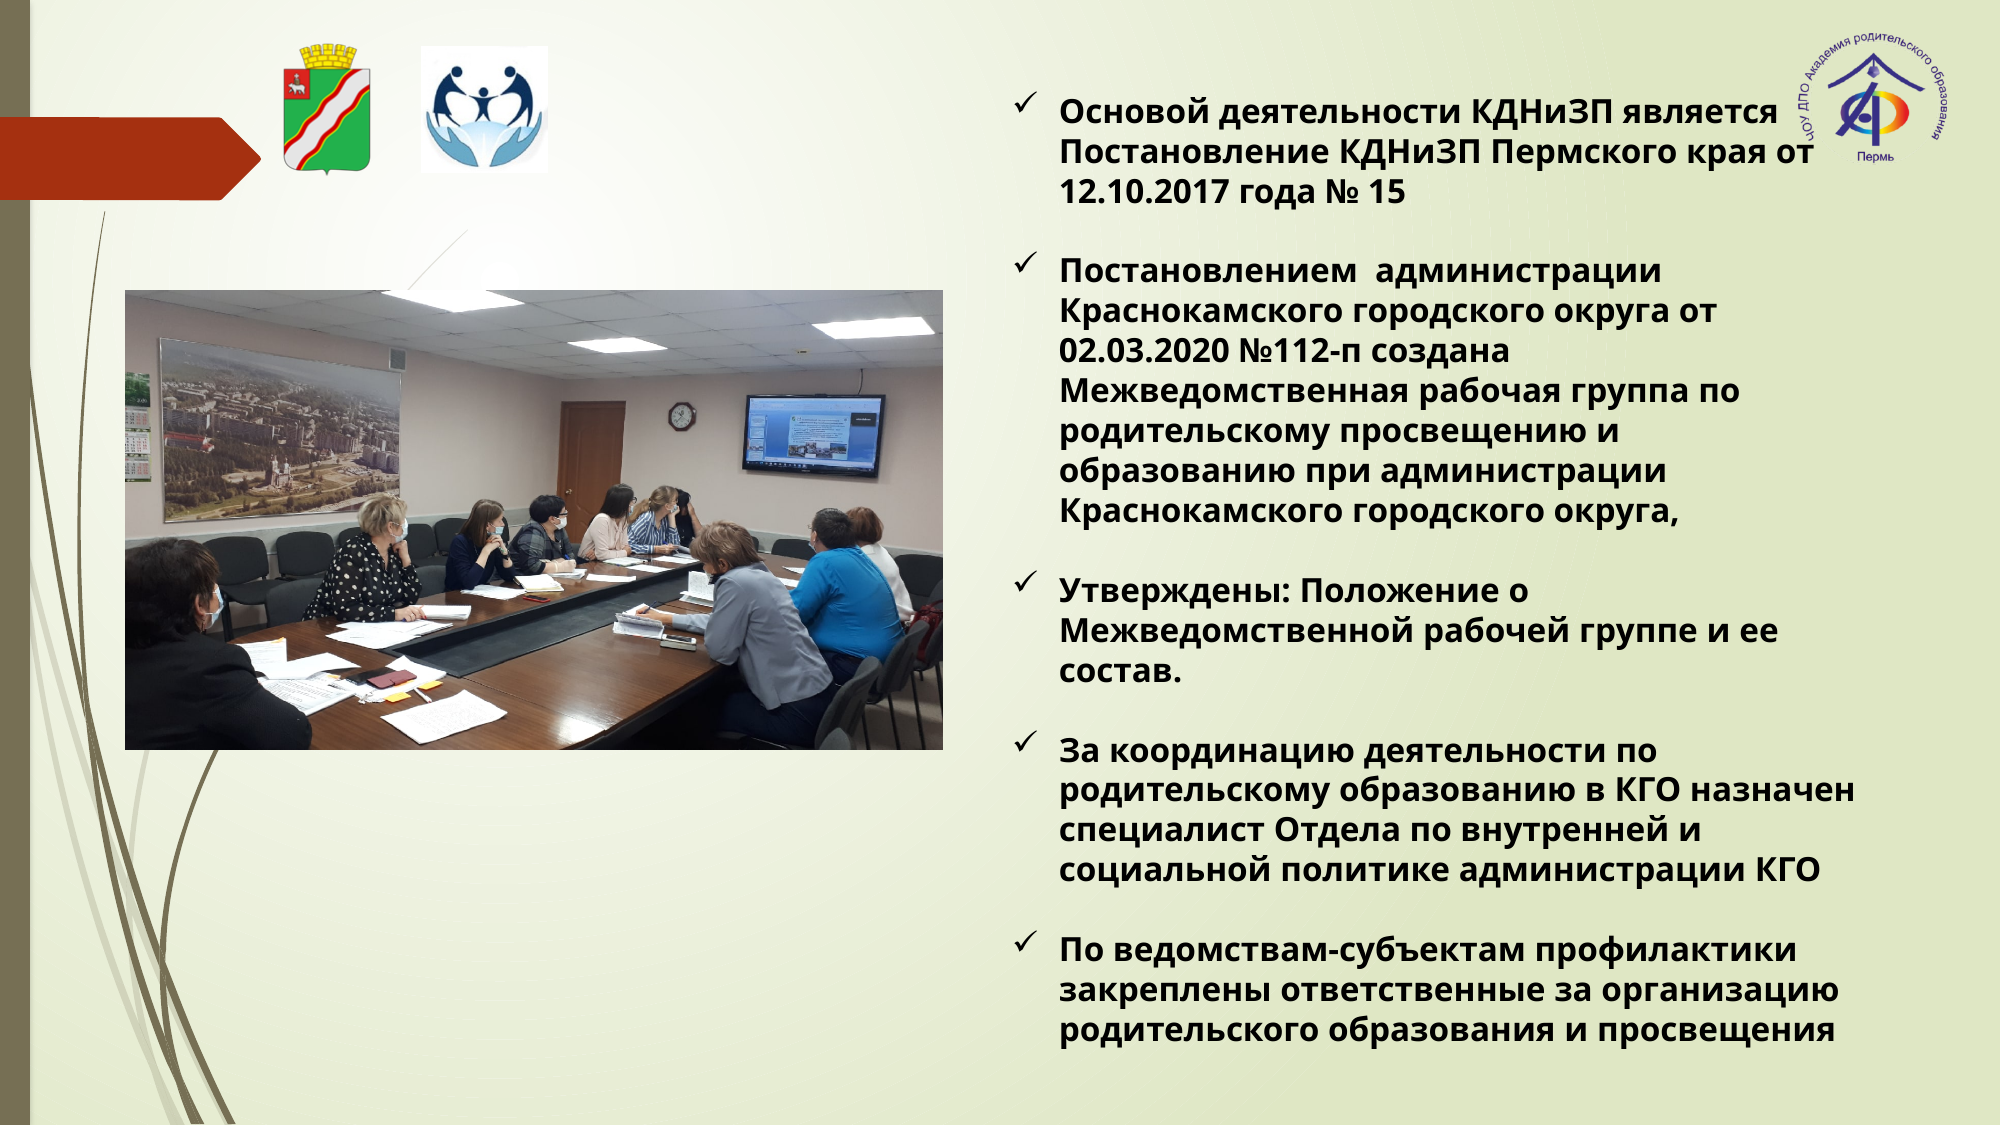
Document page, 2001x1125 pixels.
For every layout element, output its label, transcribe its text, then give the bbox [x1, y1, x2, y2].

picture [125, 290, 943, 750]
picture [267, 33, 392, 186]
text_box Основой деятельности КДНиЗП является Постановление КДНиЗП Пермского края от 12.10.2017 года № 15 Постановлением администрации Краснокамского городского округа от 02.03.2020 №112-п создана Межведомственная рабочая группа по родительскому просвещению и образованию при администрации Краснокамского городского округа, Утверждены: Положение о Межведомственной рабочей группе и ее состав. За координацию деятельности по родительскому образованию в КГО назначен специалист Отдела по внутренней и социальной политике администрации КГО По ведомствам-субъектам профилактики закреплены ответственные за организацию родительского образования и просвещения [997, 82, 1873, 1091]
picture [420, 46, 548, 174]
picture [1797, 33, 1947, 165]
